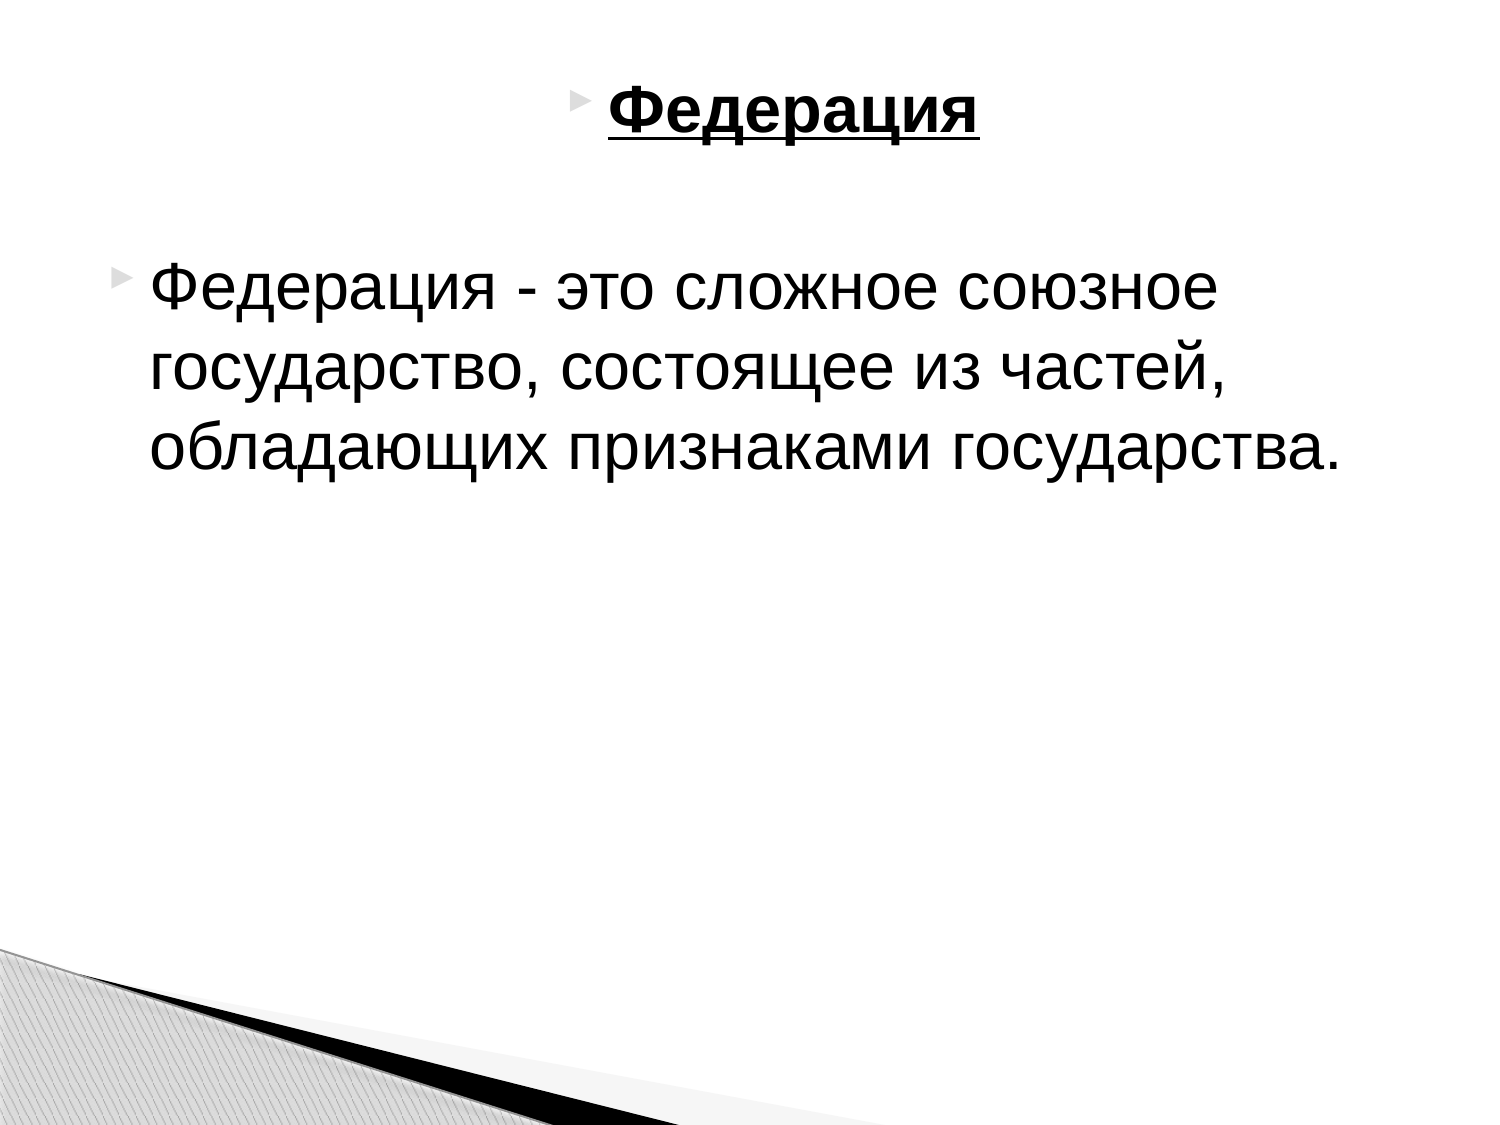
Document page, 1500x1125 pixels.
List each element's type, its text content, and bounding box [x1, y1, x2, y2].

list Федерация Федерация - это сложное союзное государство, состоящее из частей, обладающих признаками государства. [75, 58, 1454, 1005]
